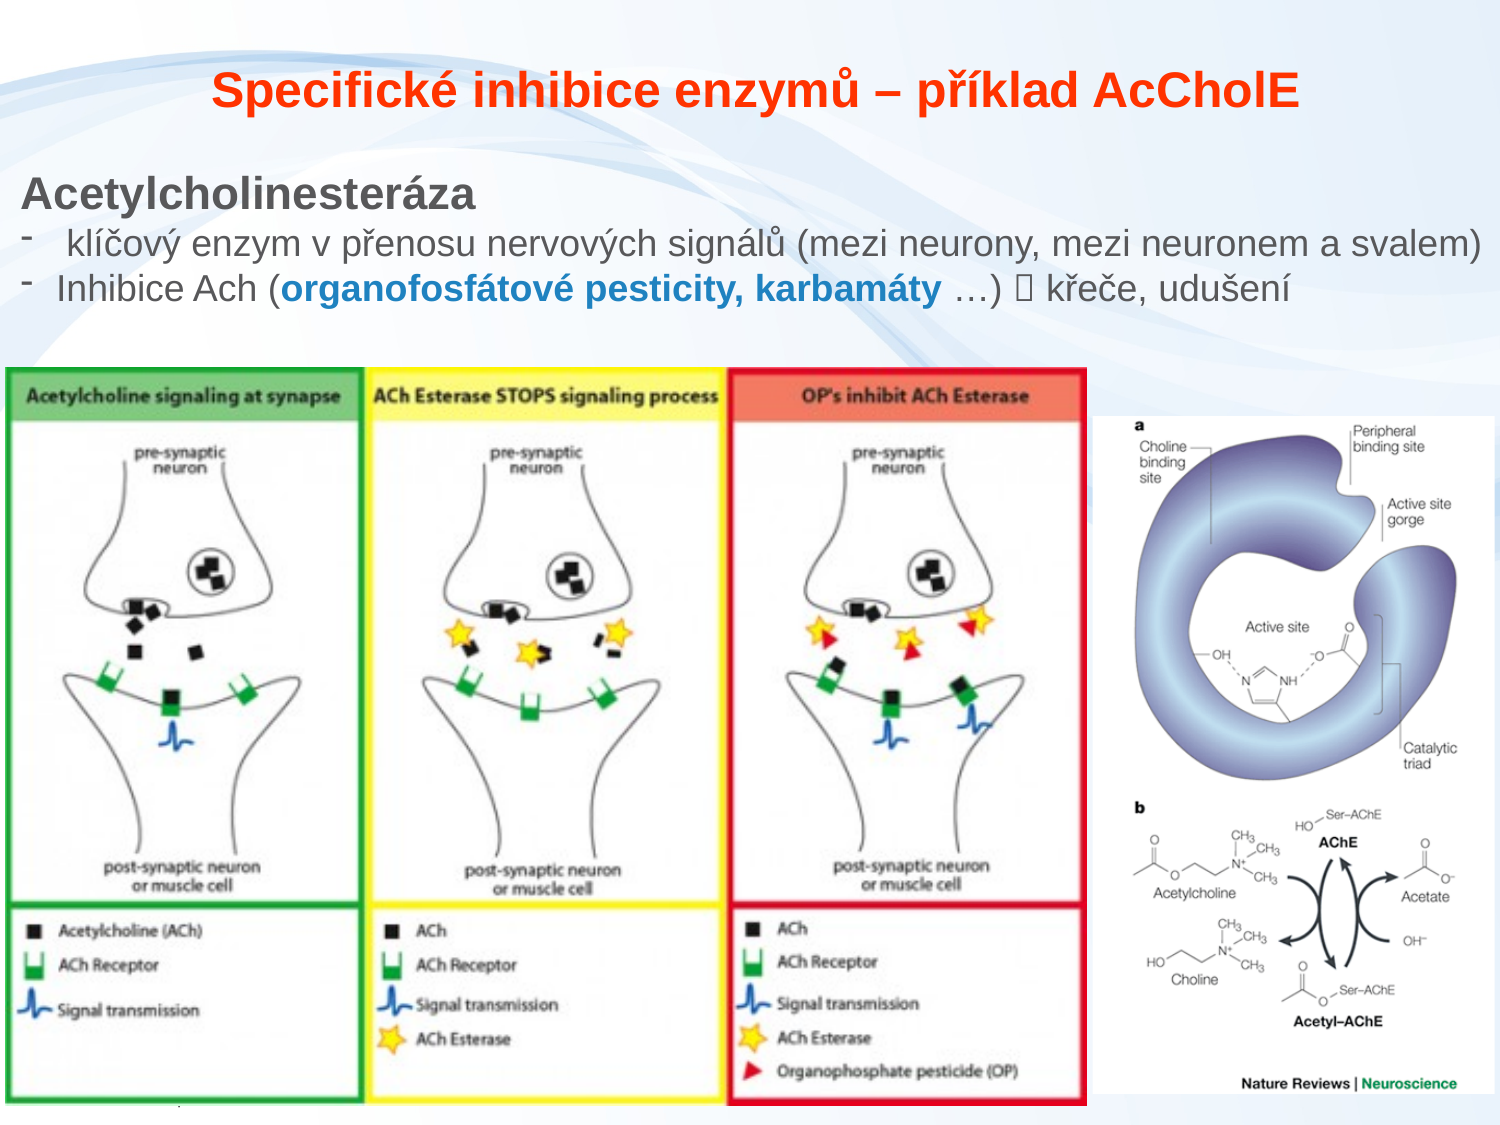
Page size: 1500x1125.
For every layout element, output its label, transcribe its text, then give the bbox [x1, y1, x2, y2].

picture [0, 0, 1500, 1125]
text_box Acetylcholinesteráza klíčový enzym v přenosu nervových signálů (mezi neurony, mezi neuronem a svalem) Inhibice Ach (organofosfátové pesticity, karbamáty …)  křeče, udušení [5, 156, 1500, 371]
text_box Specifické inhibice enzymů – příklad AcCholE [49, 49, 1463, 125]
